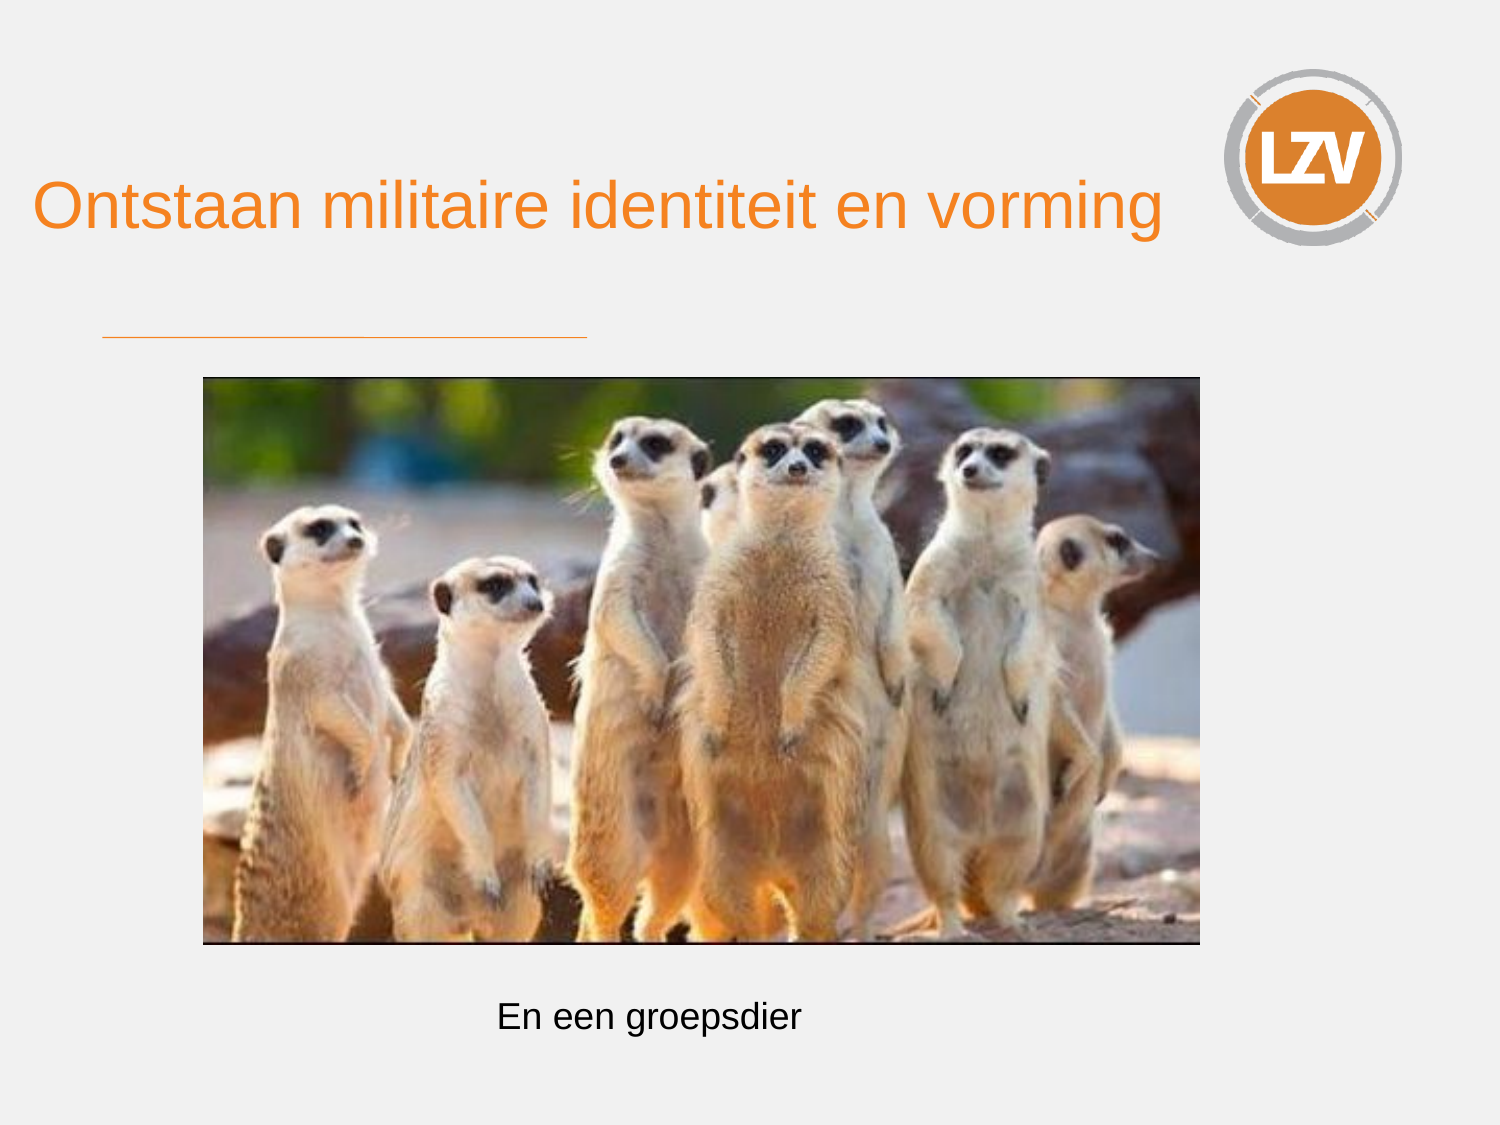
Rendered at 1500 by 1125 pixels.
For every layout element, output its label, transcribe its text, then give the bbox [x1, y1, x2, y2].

title Ontstaan militaire identiteit en vorming [24, 115, 1199, 252]
picture [1224, 69, 1402, 246]
text_box En een groepsdier [489, 984, 810, 1045]
picture [203, 377, 1200, 945]
